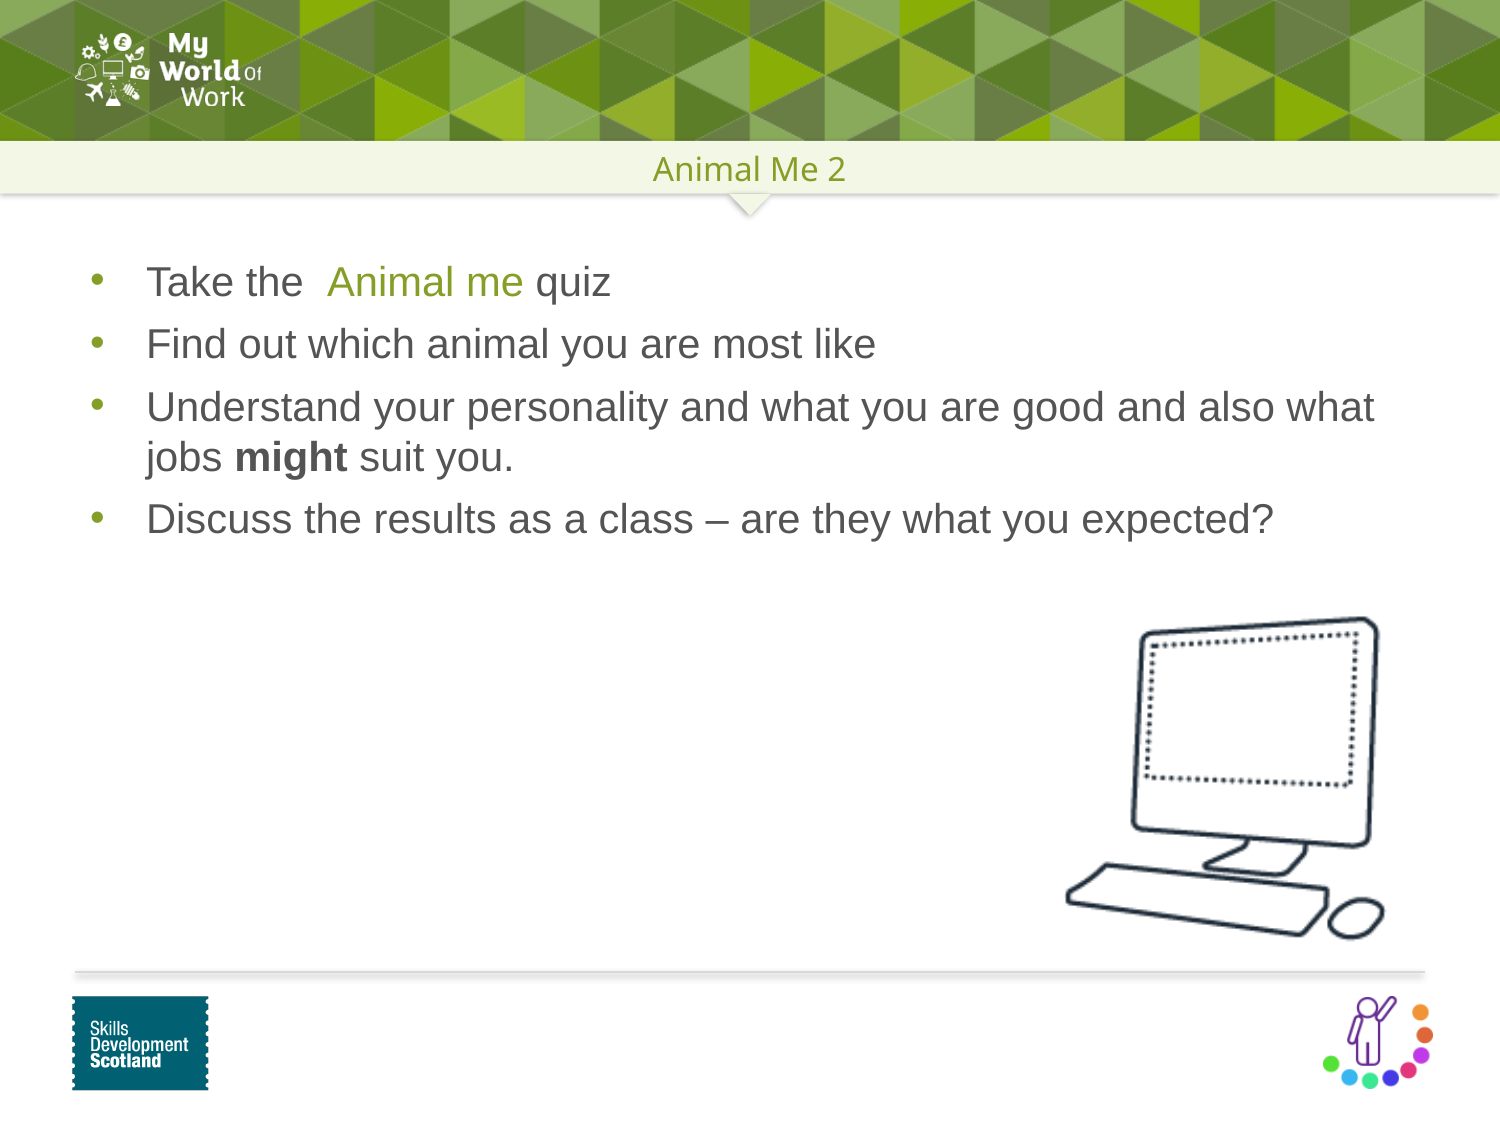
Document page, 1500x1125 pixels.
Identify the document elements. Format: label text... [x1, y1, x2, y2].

picture [1323, 996, 1433, 1089]
picture [1056, 609, 1393, 950]
picture [0, 933, 288, 1125]
list Take the Animal me quiz Find out which animal you are most like Understand your personality and what you are good and also what jobs might suit you. Discuss the results as a class – are they what you expected? [74, 246, 1426, 954]
picture [0, 0, 1500, 140]
